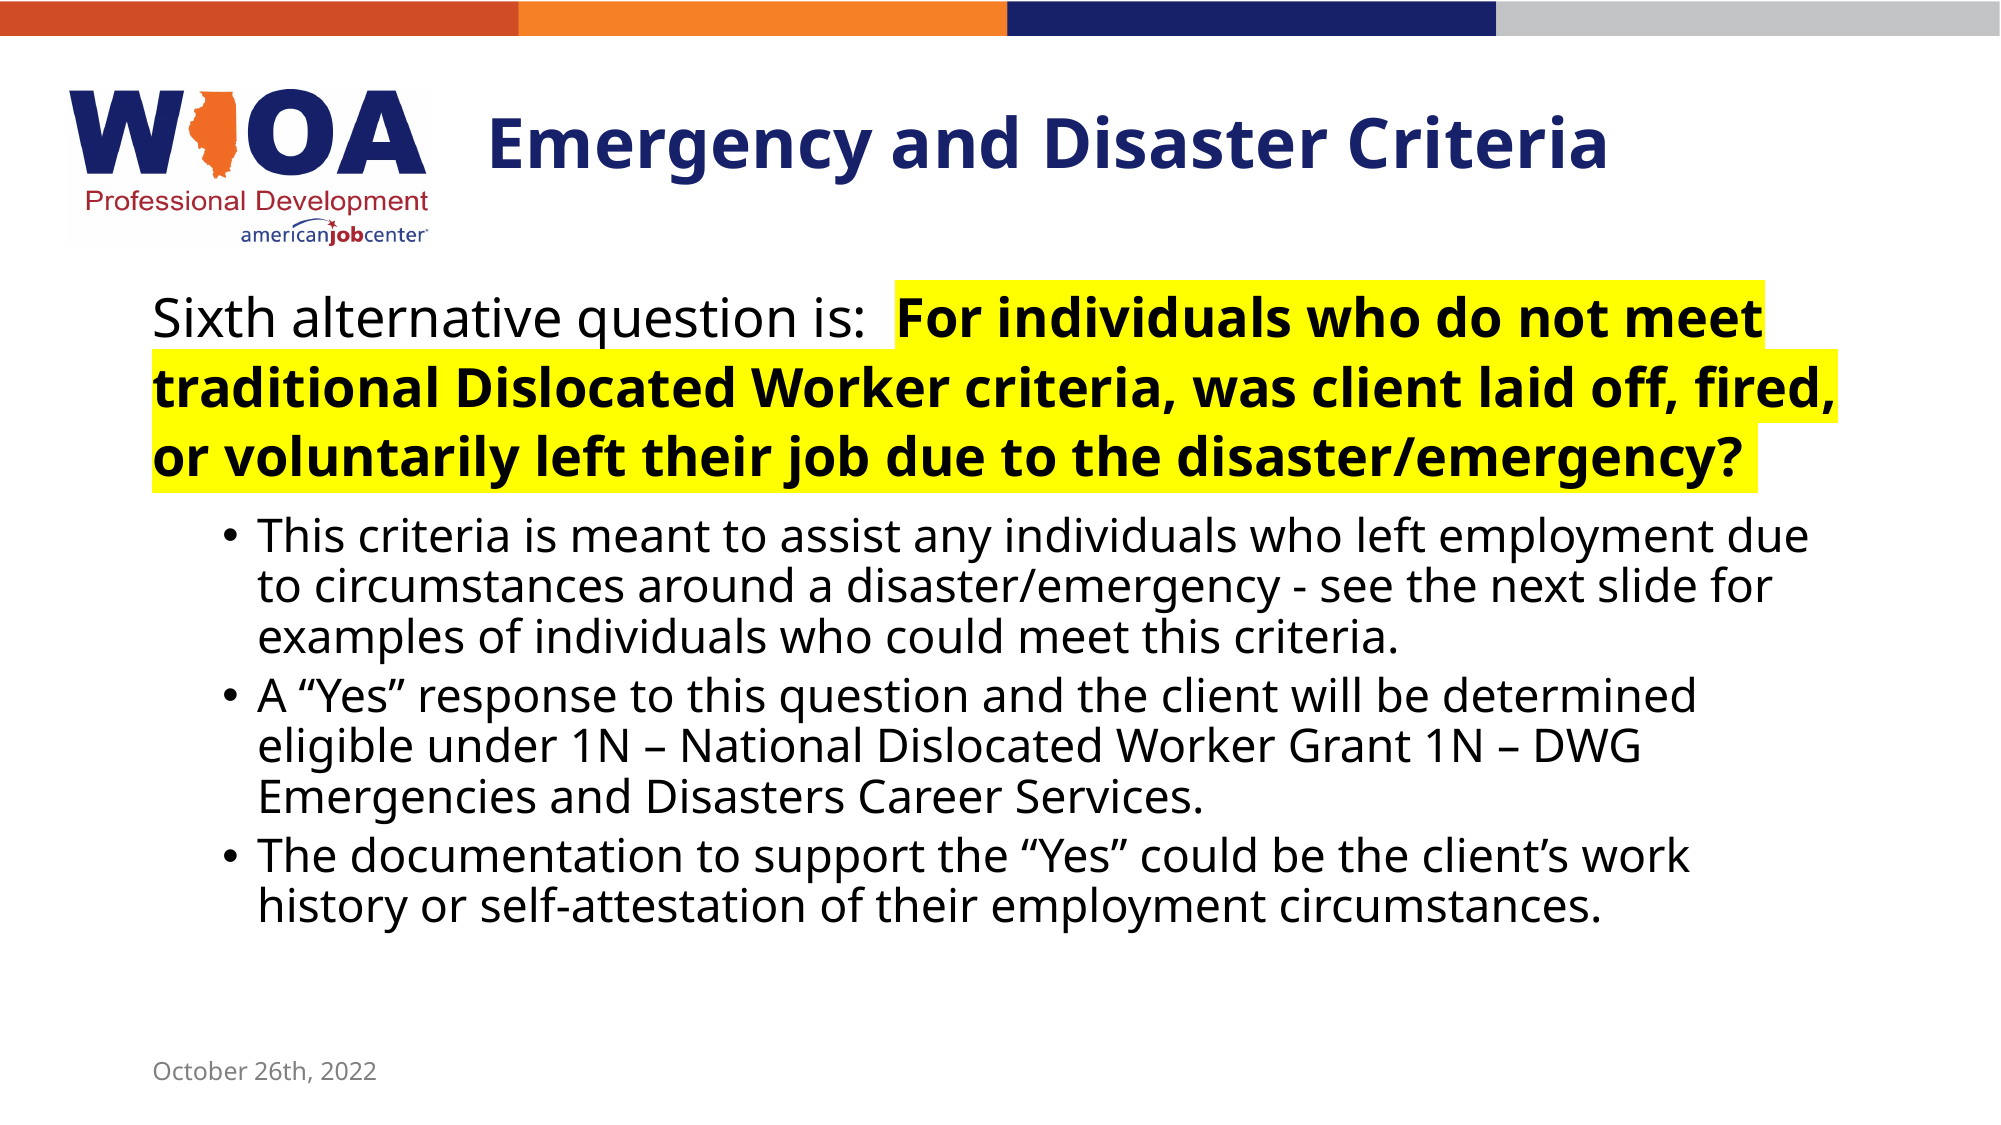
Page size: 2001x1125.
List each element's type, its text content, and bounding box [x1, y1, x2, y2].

footer October 26th, 2022 [137, 1042, 1338, 1103]
picture [0, 0, 2000, 1125]
list Sixth alternative question is: For individuals who do not meet traditional Dislocated Worker criteria, was client laid off, fired, or voluntarily left their job due to the disaster/emergency? This criteria is meant to assist any individuals who left employment due to circumstances around a disaster/emergency - see the next slide for examples of individuals who could meet this criteria. A “Yes” response to this question and the client will be determined eligible under 1N – National Dislocated Worker Grant 1N – DWG Emergencies and Disasters Career Services. The documentation to support the “Yes” could be the client’s work history or self-attestation of their employment circumstances. [137, 271, 1863, 1014]
title Emergency and Disaster Criteria [471, 100, 1777, 193]
